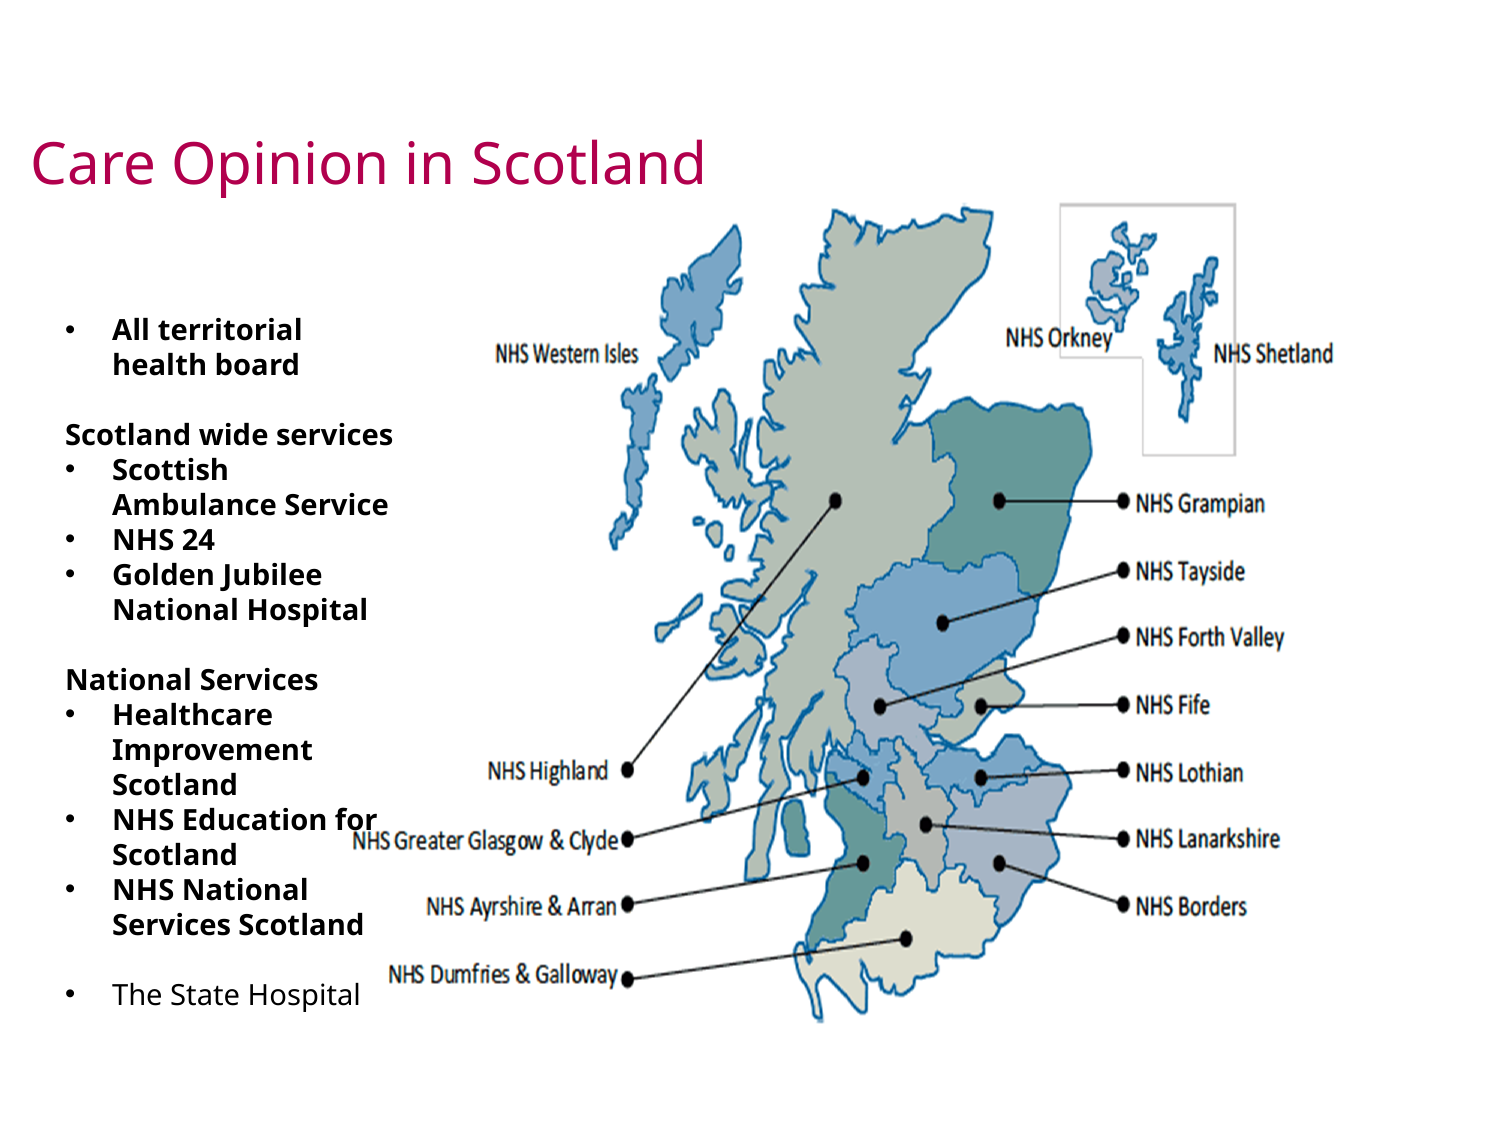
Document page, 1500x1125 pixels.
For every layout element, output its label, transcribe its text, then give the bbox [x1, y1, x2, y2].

picture [343, 177, 1347, 1028]
text_box Care Opinion in Scotland [15, 119, 722, 204]
text_box All territorial health board Scotland wide services Scottish Ambulance Service NHS 24 Golden Jubilee National Hospital National Services Healthcare Improvement Scotland NHS Education for Scotland NHS National Services Scotland The State Hospital [50, 304, 338, 1019]
